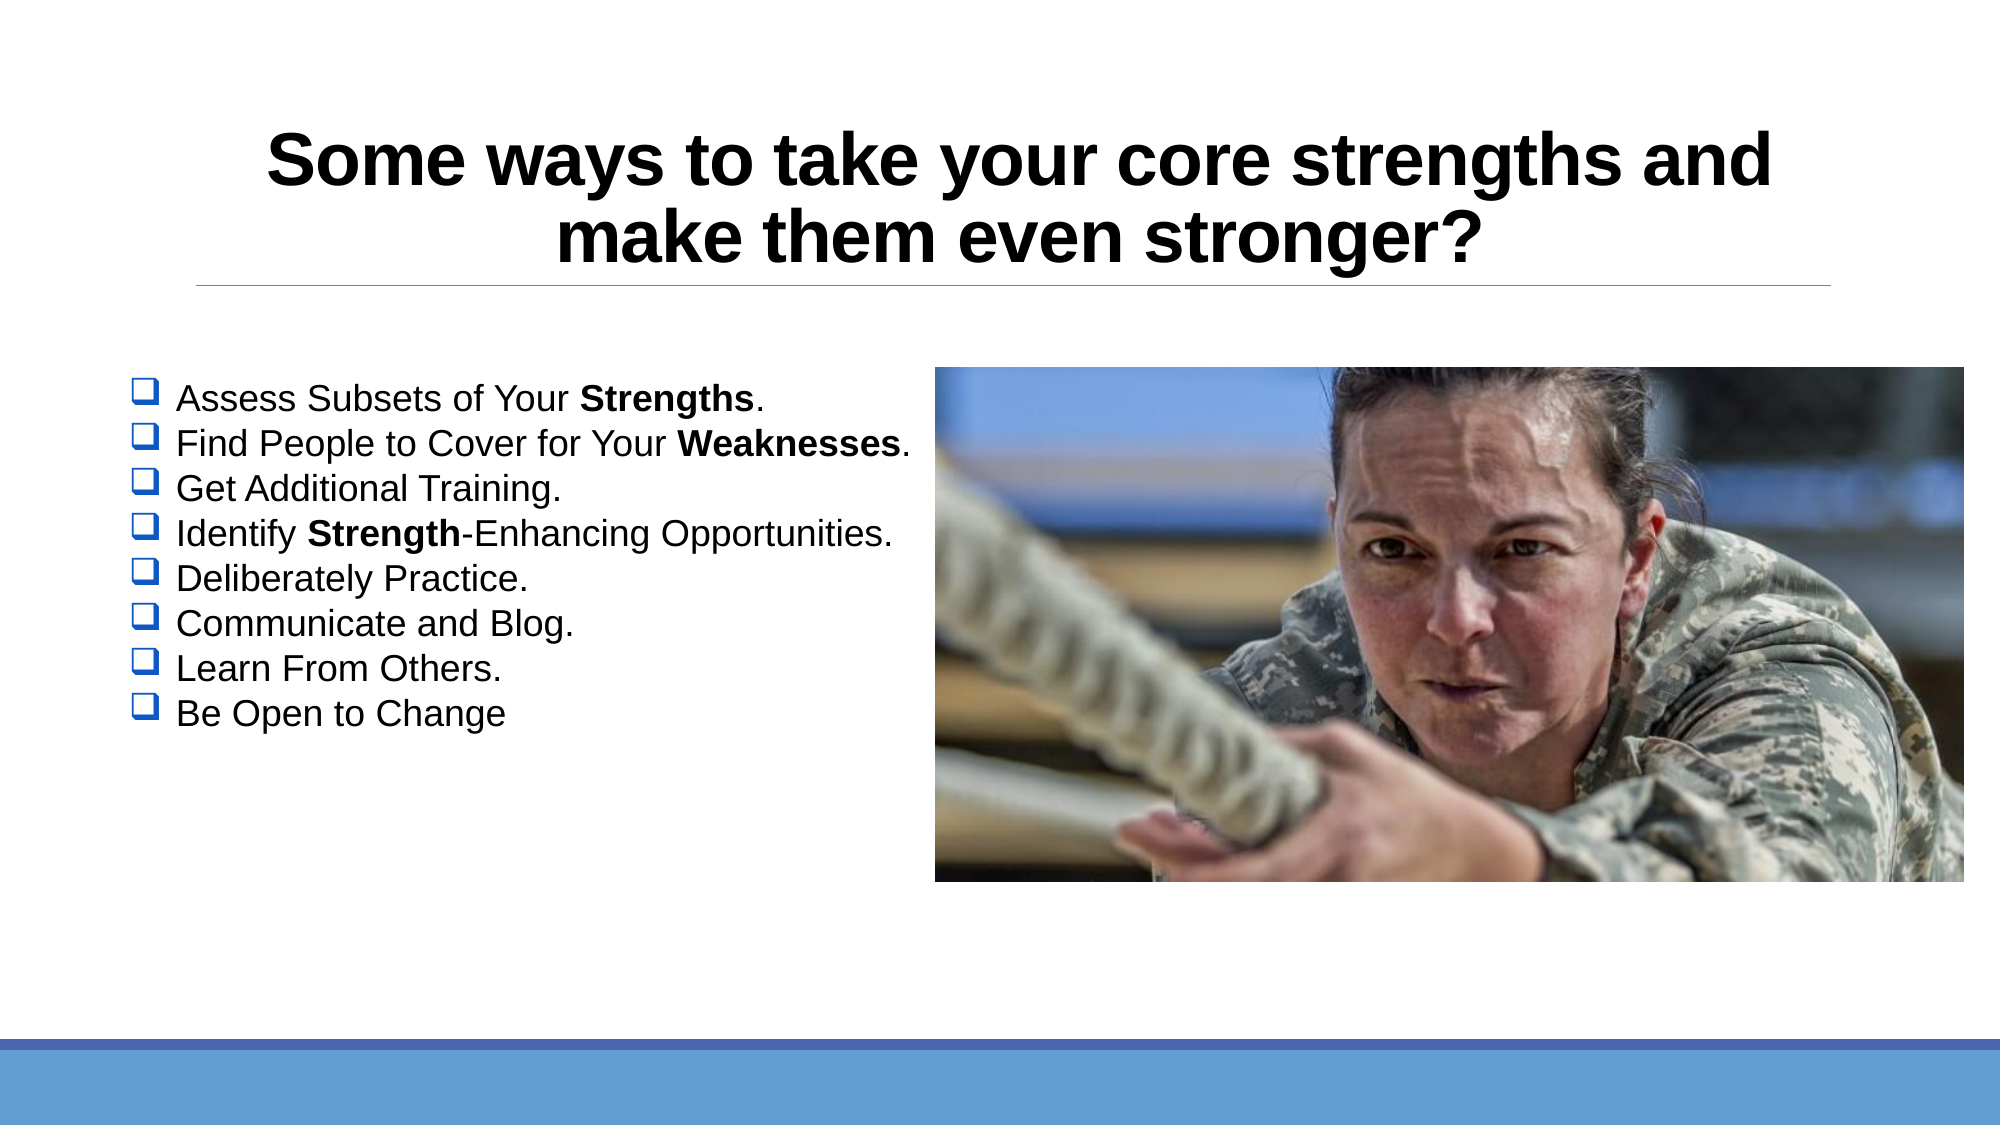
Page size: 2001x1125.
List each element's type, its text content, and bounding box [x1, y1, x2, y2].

text_box Assess Subsets of Your Strengths. Find People to Cover for Your Weaknesses. Get Additional Training. Identify Strength-Enhancing Opportunities. Deliberately Practice. Communicate and Blog. Learn From Others. Be Open to Change [114, 367, 1756, 962]
title Some ways to take your core strengths and make them even stronger? [180, 47, 1860, 285]
picture [934, 366, 1965, 882]
